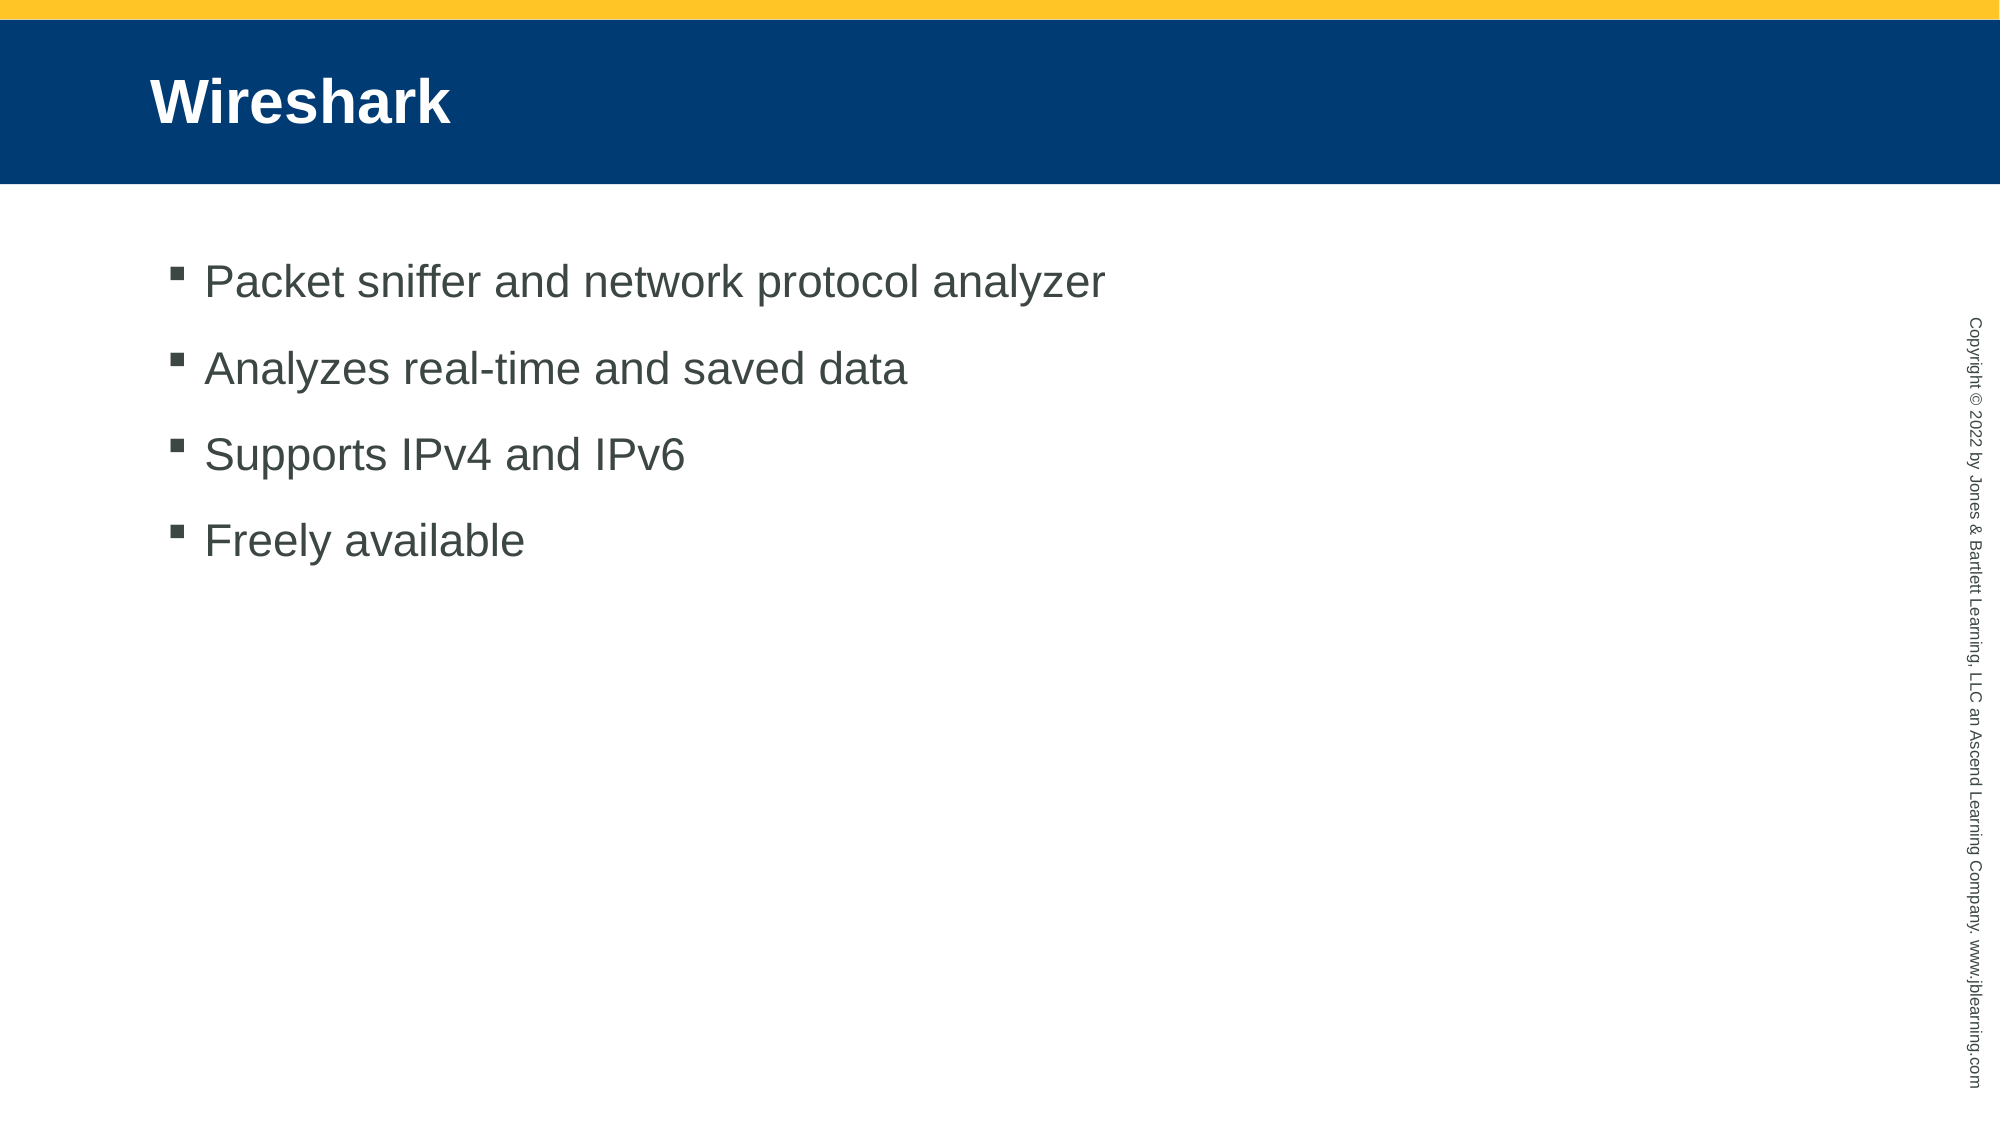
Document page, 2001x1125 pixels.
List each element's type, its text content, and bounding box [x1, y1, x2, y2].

list Packet sniffer and network protocol analyzer Analyzes real-time and saved data Supports IPv4 and IPv6 Freely available [151, 244, 1840, 1016]
title Wireshark [0, 19, 2000, 185]
